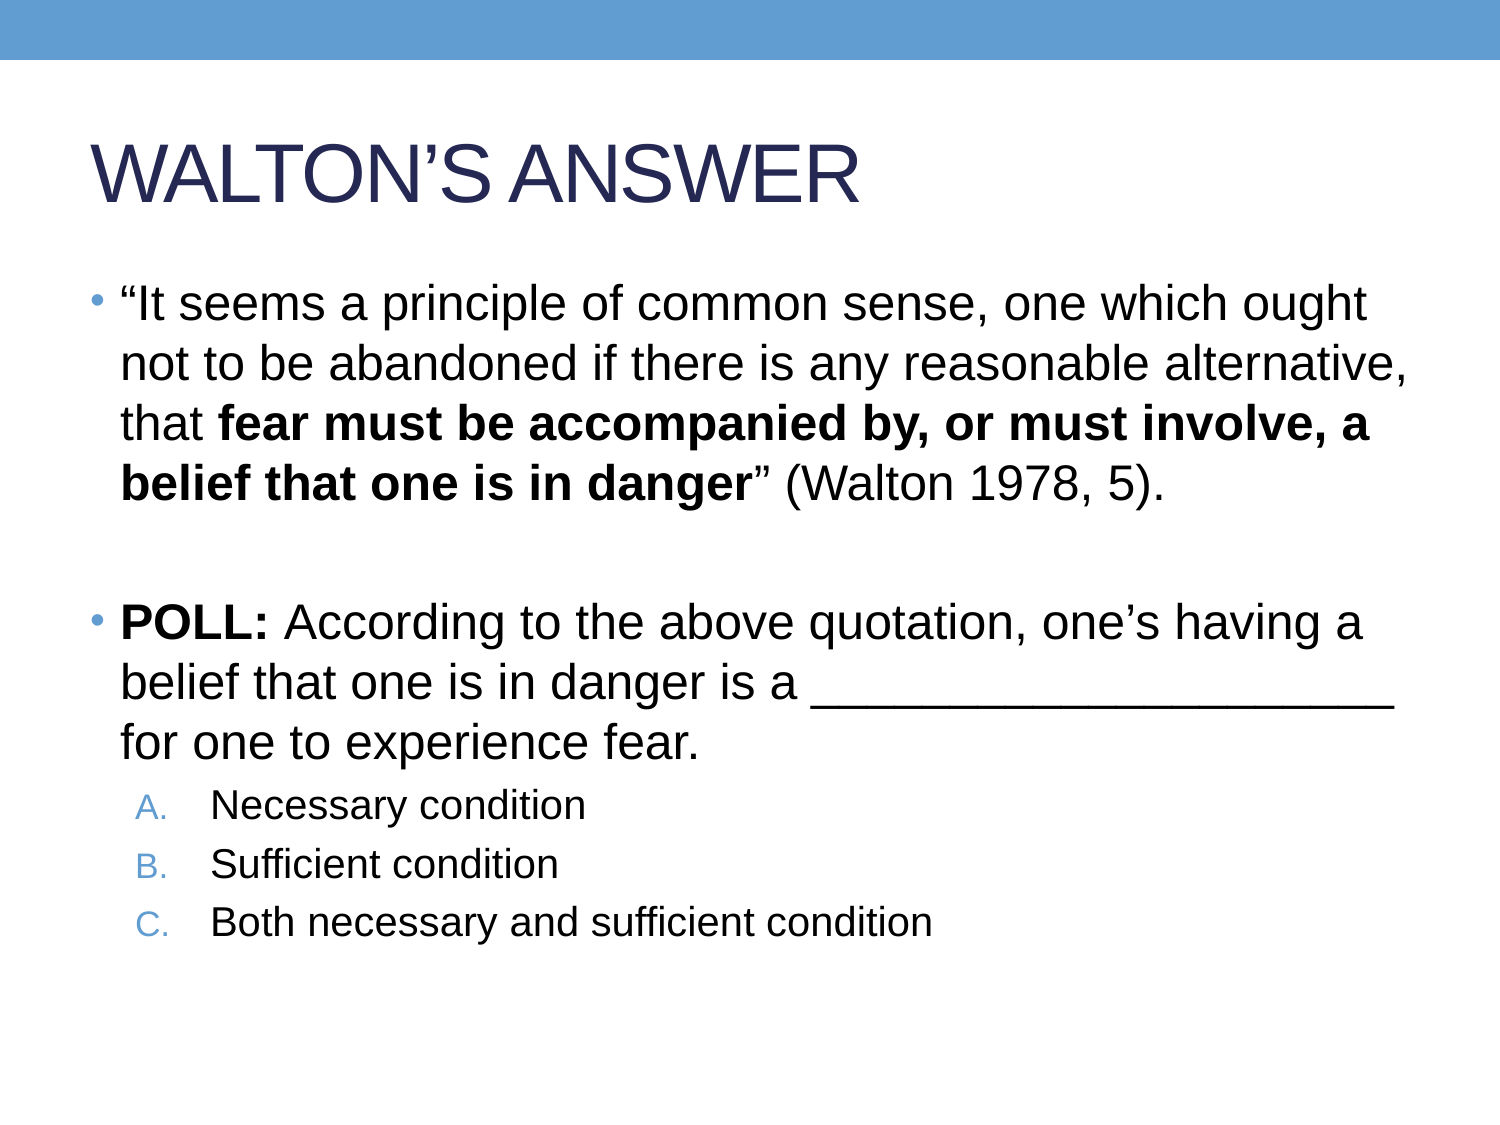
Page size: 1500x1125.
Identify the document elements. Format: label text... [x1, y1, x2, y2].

list “It seems a principle of common sense, one which ought not to be abandoned if there is any reasonable alternative, that fear must be accompanied by, or must involve, a belief that one is in danger” (Walton 1978, 5). POLL: According to the above quotation, one’s having a belief that one is in danger is a _____________________ for one to experience fear. Necessary condition Sufficient condition Both necessary and sufficient condition [75, 262, 1425, 1063]
title WALTON’S ANSWER [75, 87, 1425, 250]
